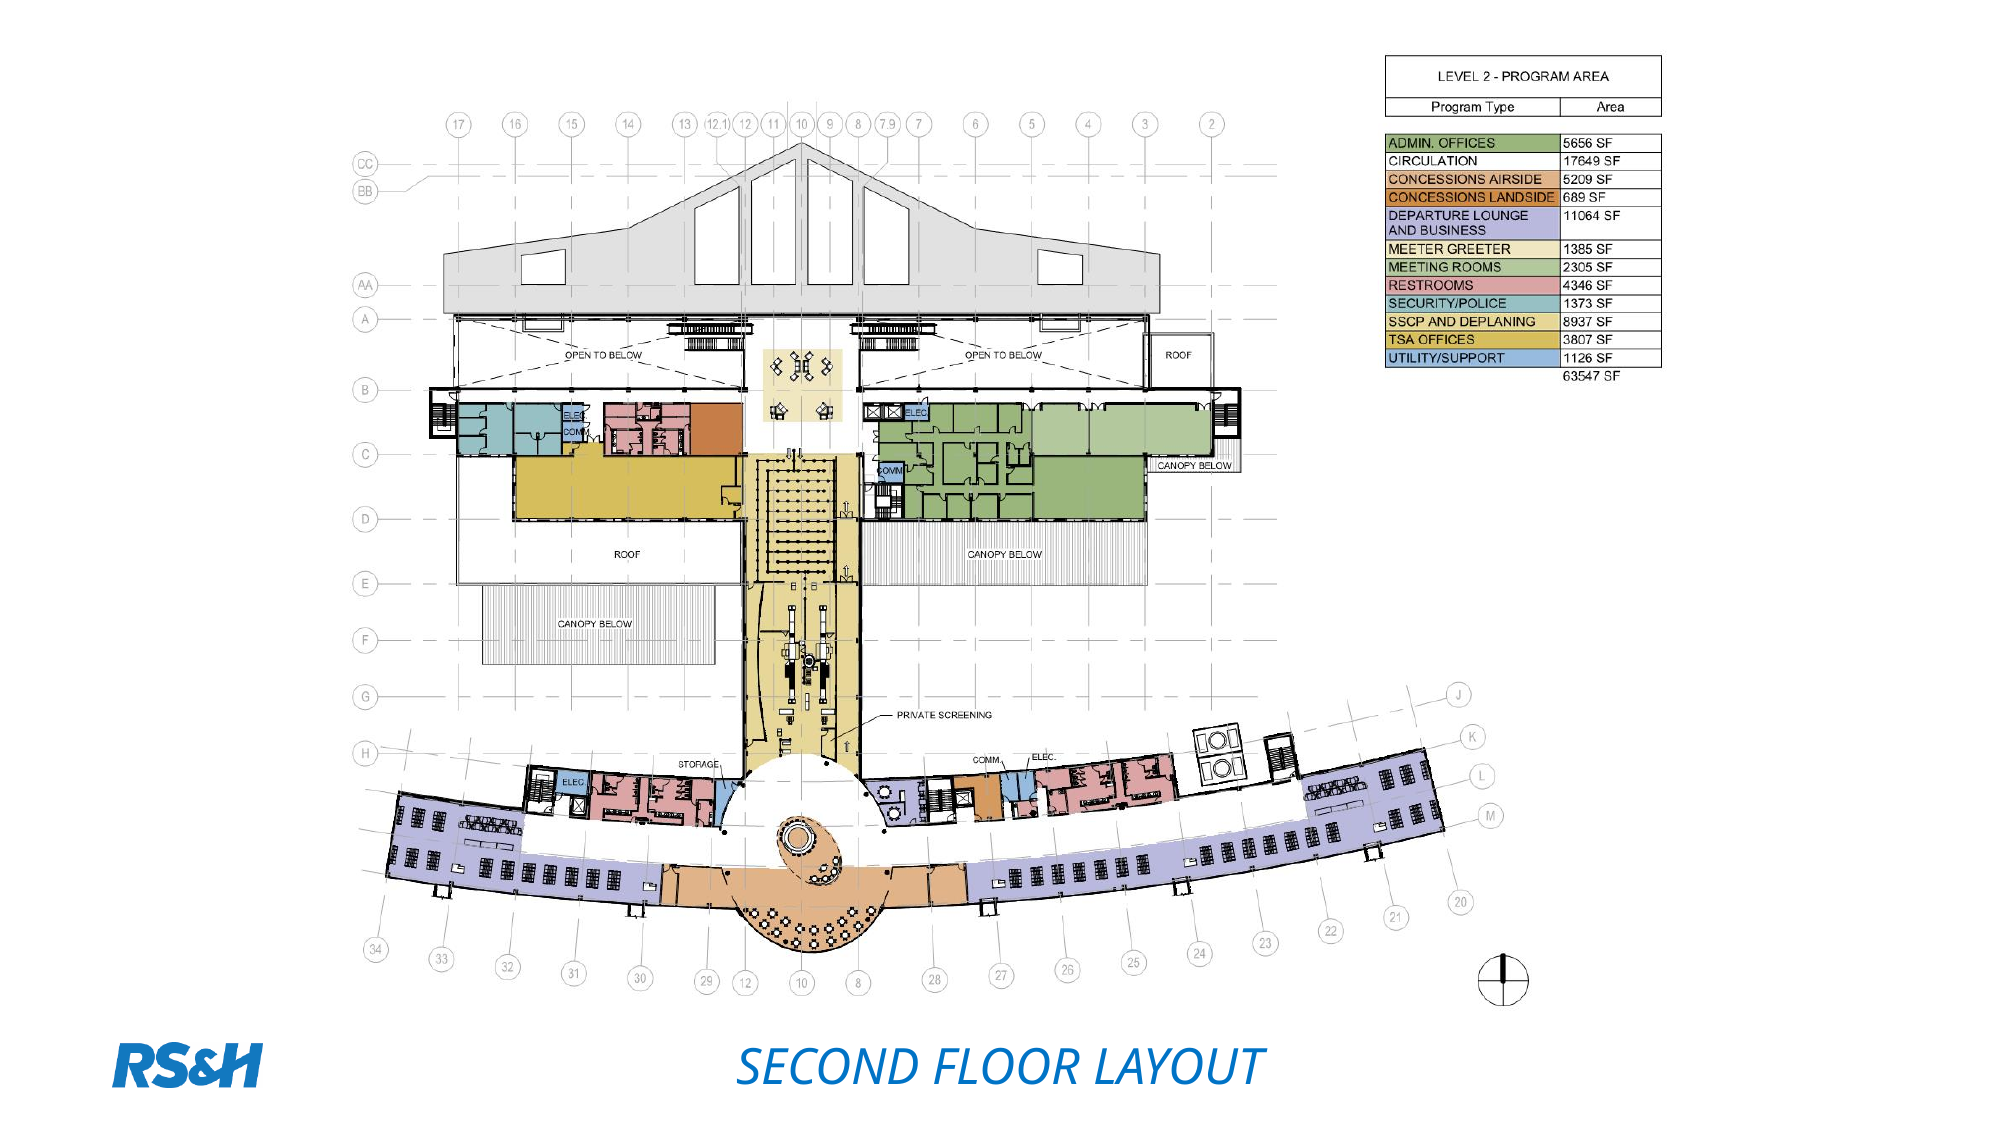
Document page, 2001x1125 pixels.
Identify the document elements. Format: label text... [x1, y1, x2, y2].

picture [112, 1042, 263, 1088]
picture [330, 43, 1669, 1013]
title SECOND FLOOR LAYOUT [99, 1040, 1900, 1103]
